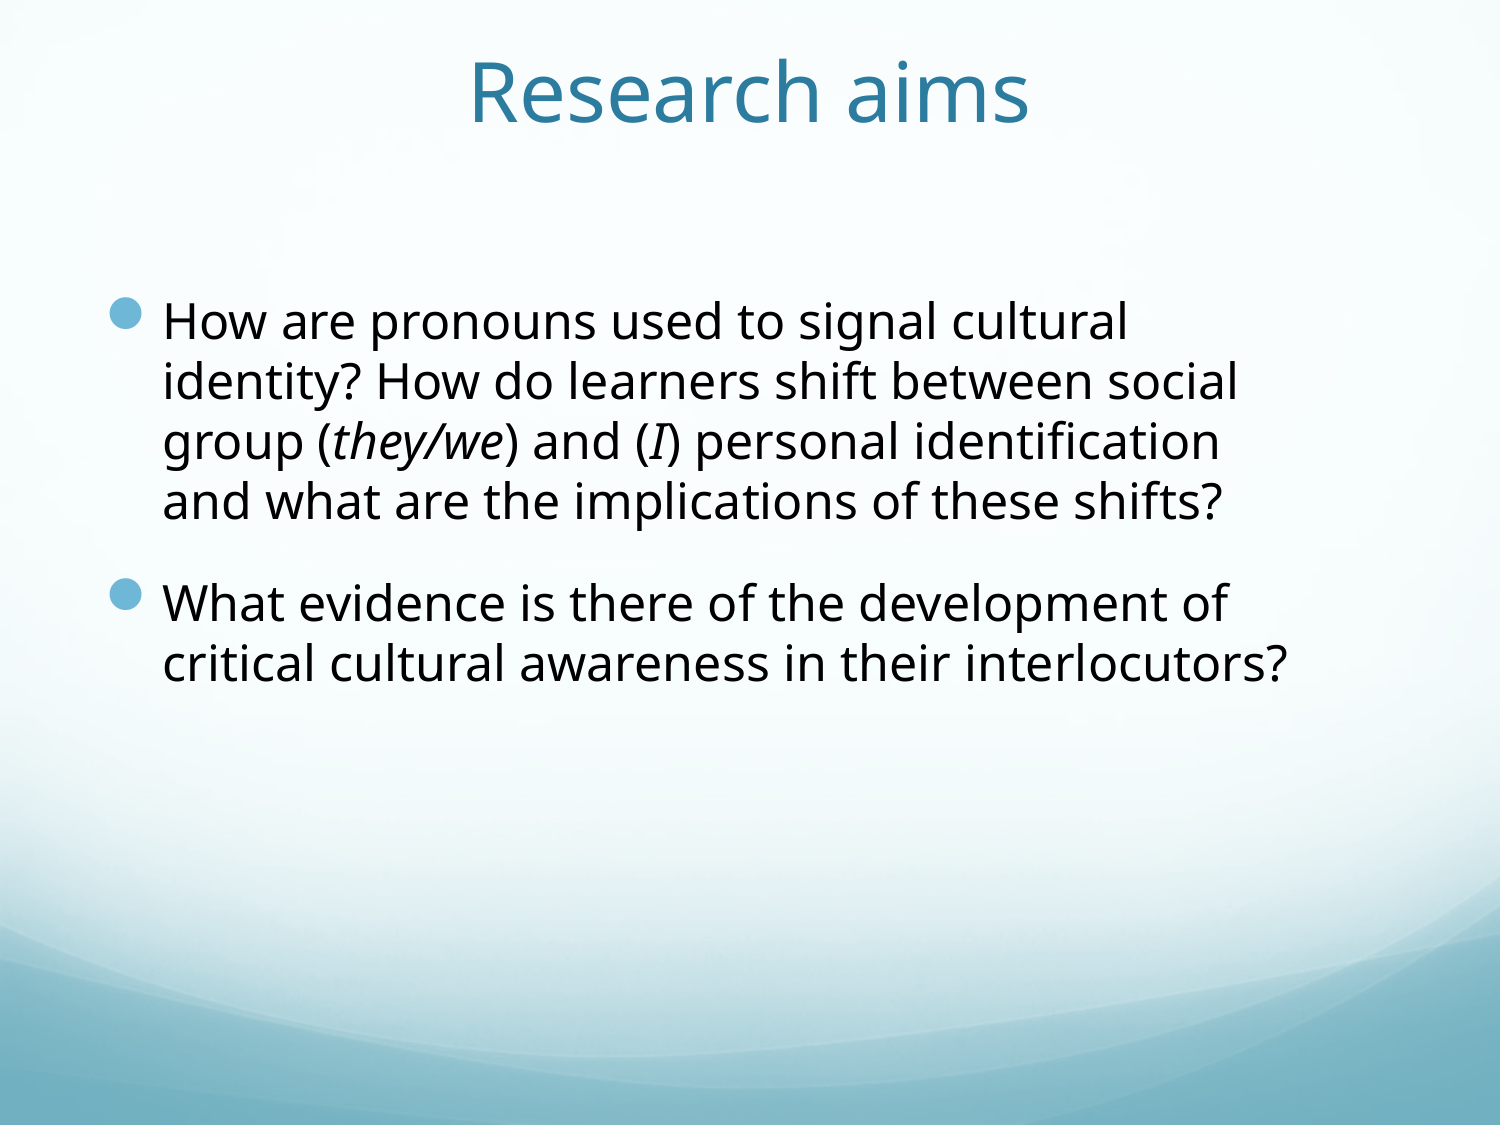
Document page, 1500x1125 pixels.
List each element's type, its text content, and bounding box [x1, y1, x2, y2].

list How are pronouns used to signal cultural identity? How do learners shift between social group (they/we) and (I) personal identification and what are the implications of these shifts? What evidence is there of the development of critical cultural awareness in their interlocutors? [90, 282, 1338, 975]
title Research aims [90, 17, 1410, 147]
